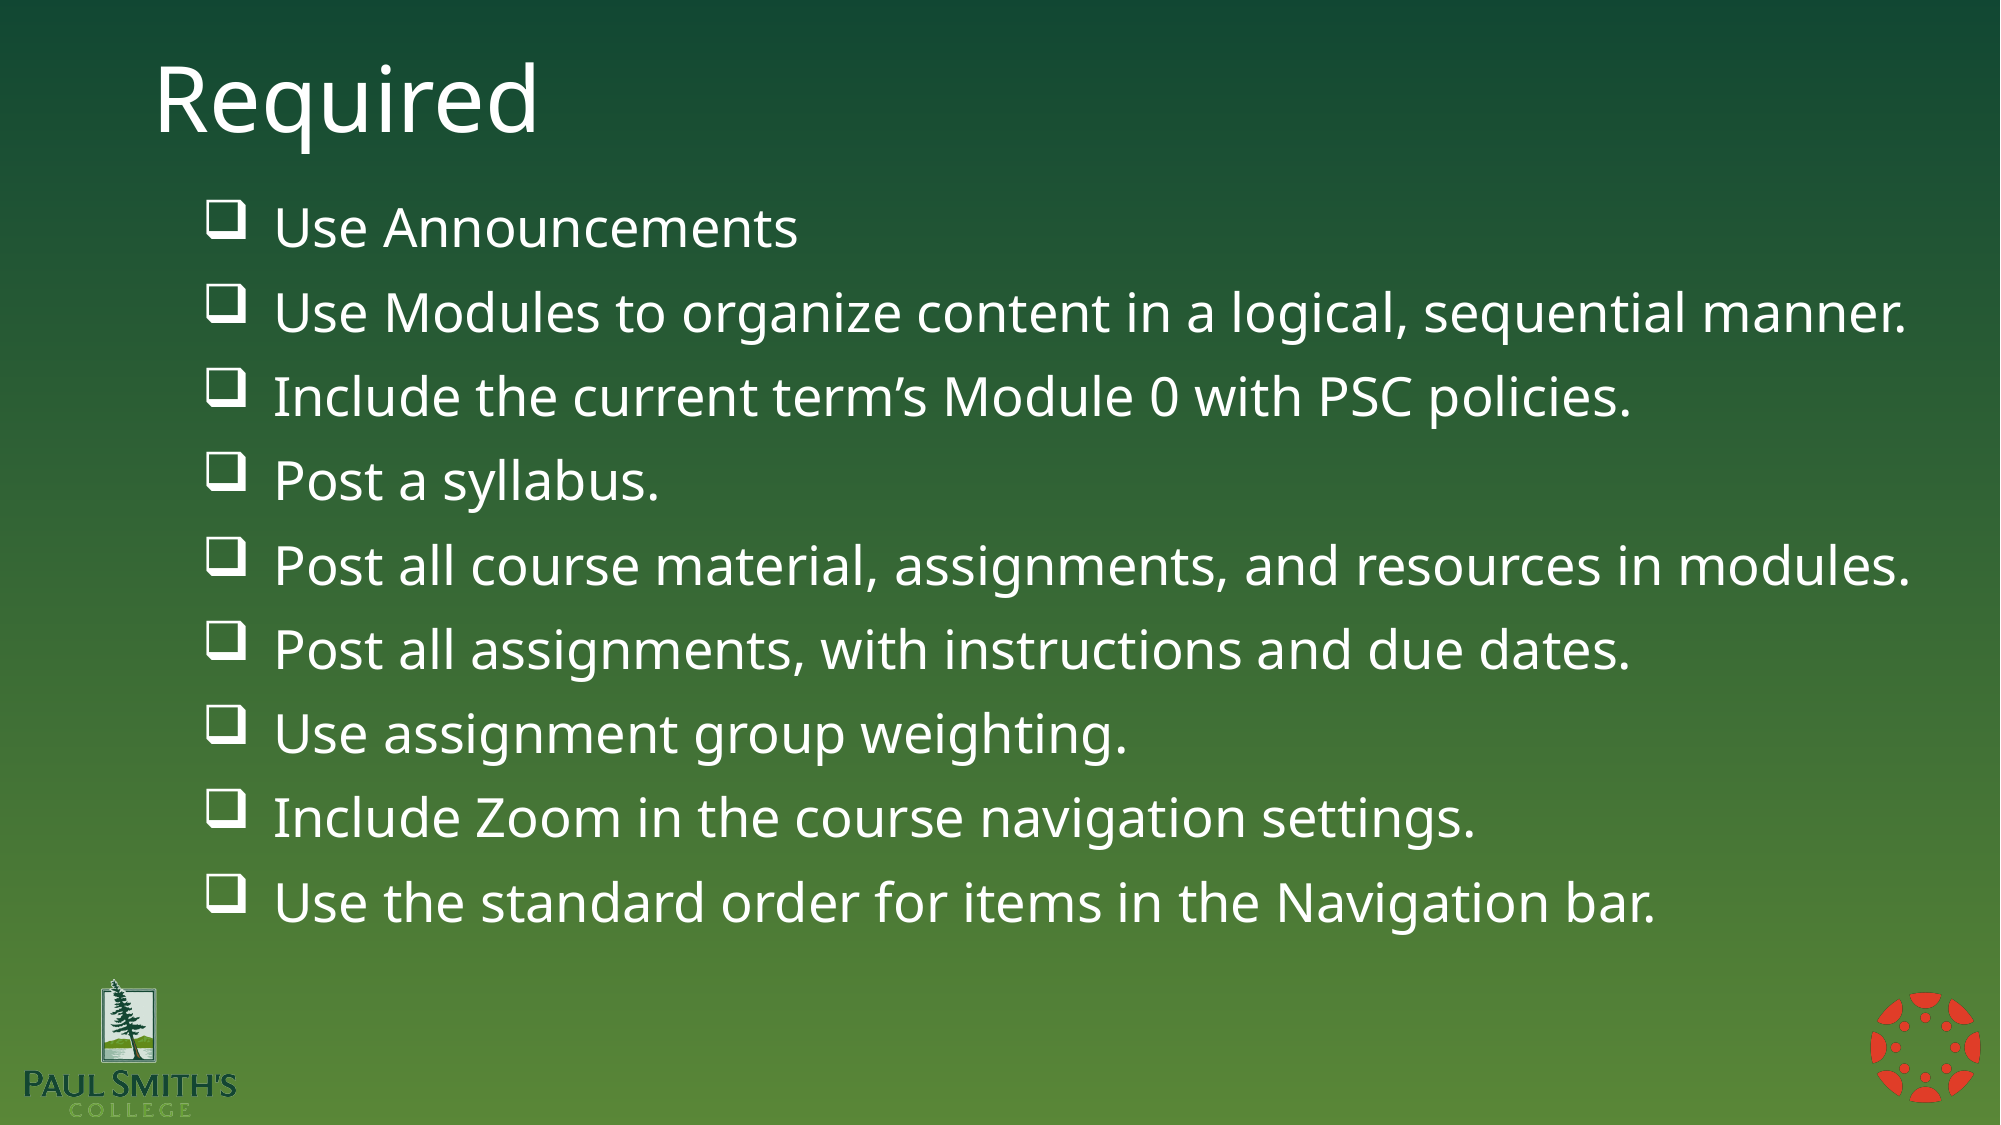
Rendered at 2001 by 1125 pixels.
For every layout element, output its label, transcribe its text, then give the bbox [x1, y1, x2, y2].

title Required [137, 0, 1863, 212]
picture [1870, 992, 1981, 1103]
picture [24, 979, 236, 1117]
list Use Announcements Use Modules to organize content in a logical, sequential manner. Include the current term’s Module 0 with PSC policies. Post a syllabus. Post all course material, assignments, and resources in modules. Post all assignments, with instructions and due dates. Use assignment group weighting. Include Zoom in the course navigation settings. Use the standard order for items in the Navigation bar. [187, 186, 1958, 1057]
